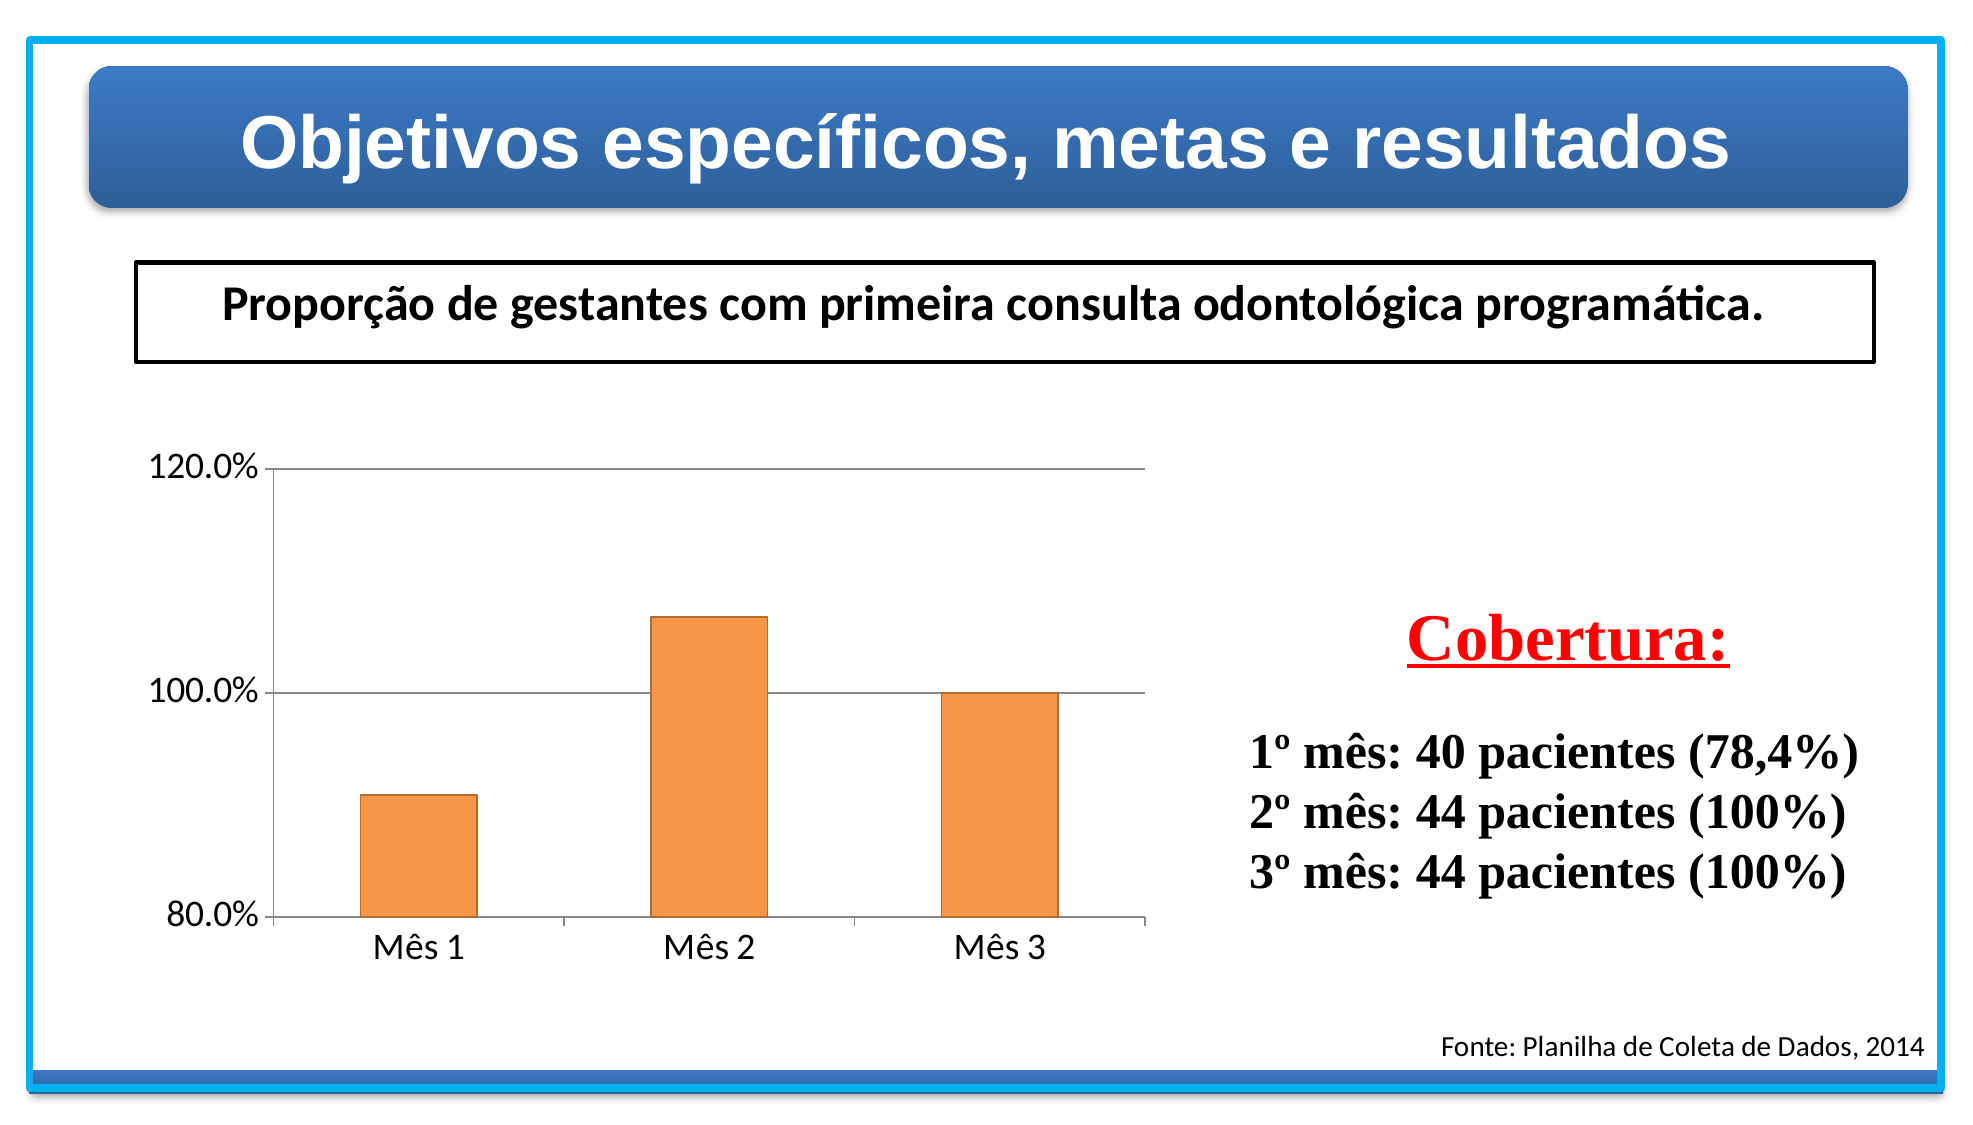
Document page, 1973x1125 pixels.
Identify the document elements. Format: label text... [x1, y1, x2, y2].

chart [147, 420, 1176, 1035]
text_box Fonte: Planilha de Coleta de Dados, 2014 [1426, 1019, 1940, 1070]
text_box [27, 38, 1943, 1090]
text_box [29, 1070, 1944, 1094]
